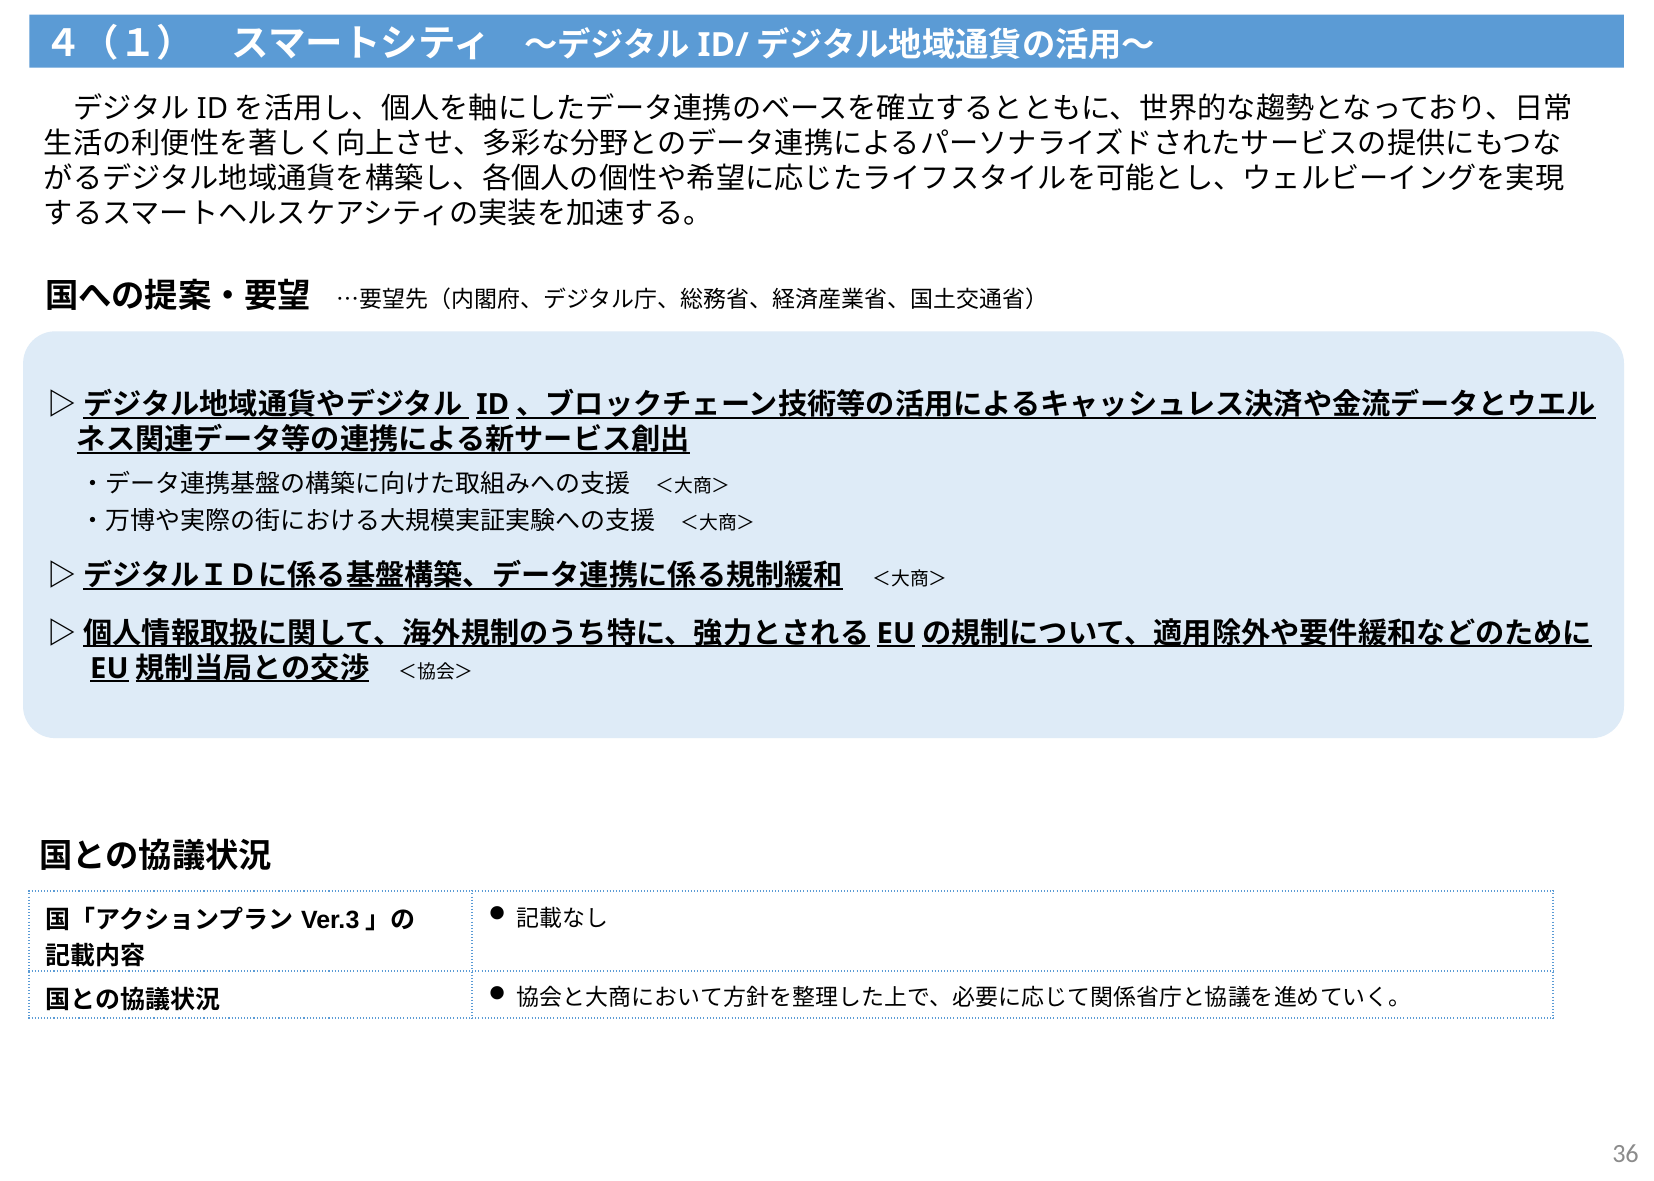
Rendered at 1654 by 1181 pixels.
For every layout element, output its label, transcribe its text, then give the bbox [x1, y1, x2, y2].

text_box ４（１） スマートシティ ～デジタルID/デジタル地域通貨の活用～ [28, 13, 1625, 69]
table_cell 国との協議状況 [29, 971, 472, 1018]
table_cell 協会と大商において方針を整理した上で、必要に応じて関係省庁と協議を進めていく。 [472, 971, 1553, 1018]
text_box 国への提案・要望 …要望先（内閣府、デジタル庁、総務省、経済産業省、国土交通省） [30, 267, 1064, 322]
text_box ▷デジタル地域通貨やデジタル ID、ブロックチェーン技術等の活用によるキャッシュレス決済や金流データとウエルネス関連データ等の連携による新サービス創出 ・データ連携基盤の構築に向けた取組みへの支援 ＜大商＞ ・万博や実際の街における大規模実証実験への支援 ＜大商＞ ▷デジタルＩＤに係る基盤構築、データ連携に係る規制緩和 ＜大商＞ ▷個人情報取扱に関して、海外規制のうち特に、強力とされるEUの規制について、適用除外や要件緩和などのために EU規制当局との交渉 ＜協会＞ [21, 330, 1626, 740]
slide_number 36 [1594, 1122, 1654, 1181]
table_header 記載なし [472, 891, 1553, 971]
table_header 国「アクションプランVer.3」の 記載内容 [29, 891, 472, 971]
text_box 国との協議状況 [24, 827, 288, 882]
text_box デジタルIDを活用し、個人を軸にしたデータ連携のベースを確立するとともに、世界的な趨勢となっており、日常生活の利便性を著しく向上させ、多彩な分野とのデータ連携によるパーソナライズドされたサービスの提供にもつながるデジタル地域通貨を構築し、各個人の個性や希望に応じたライフスタイルを可能とし、ウェルビーイングを実現するスマートヘルスケアシティの実装を加速する。 [29, 81, 1595, 237]
text_box [435, 1018, 1262, 1029]
